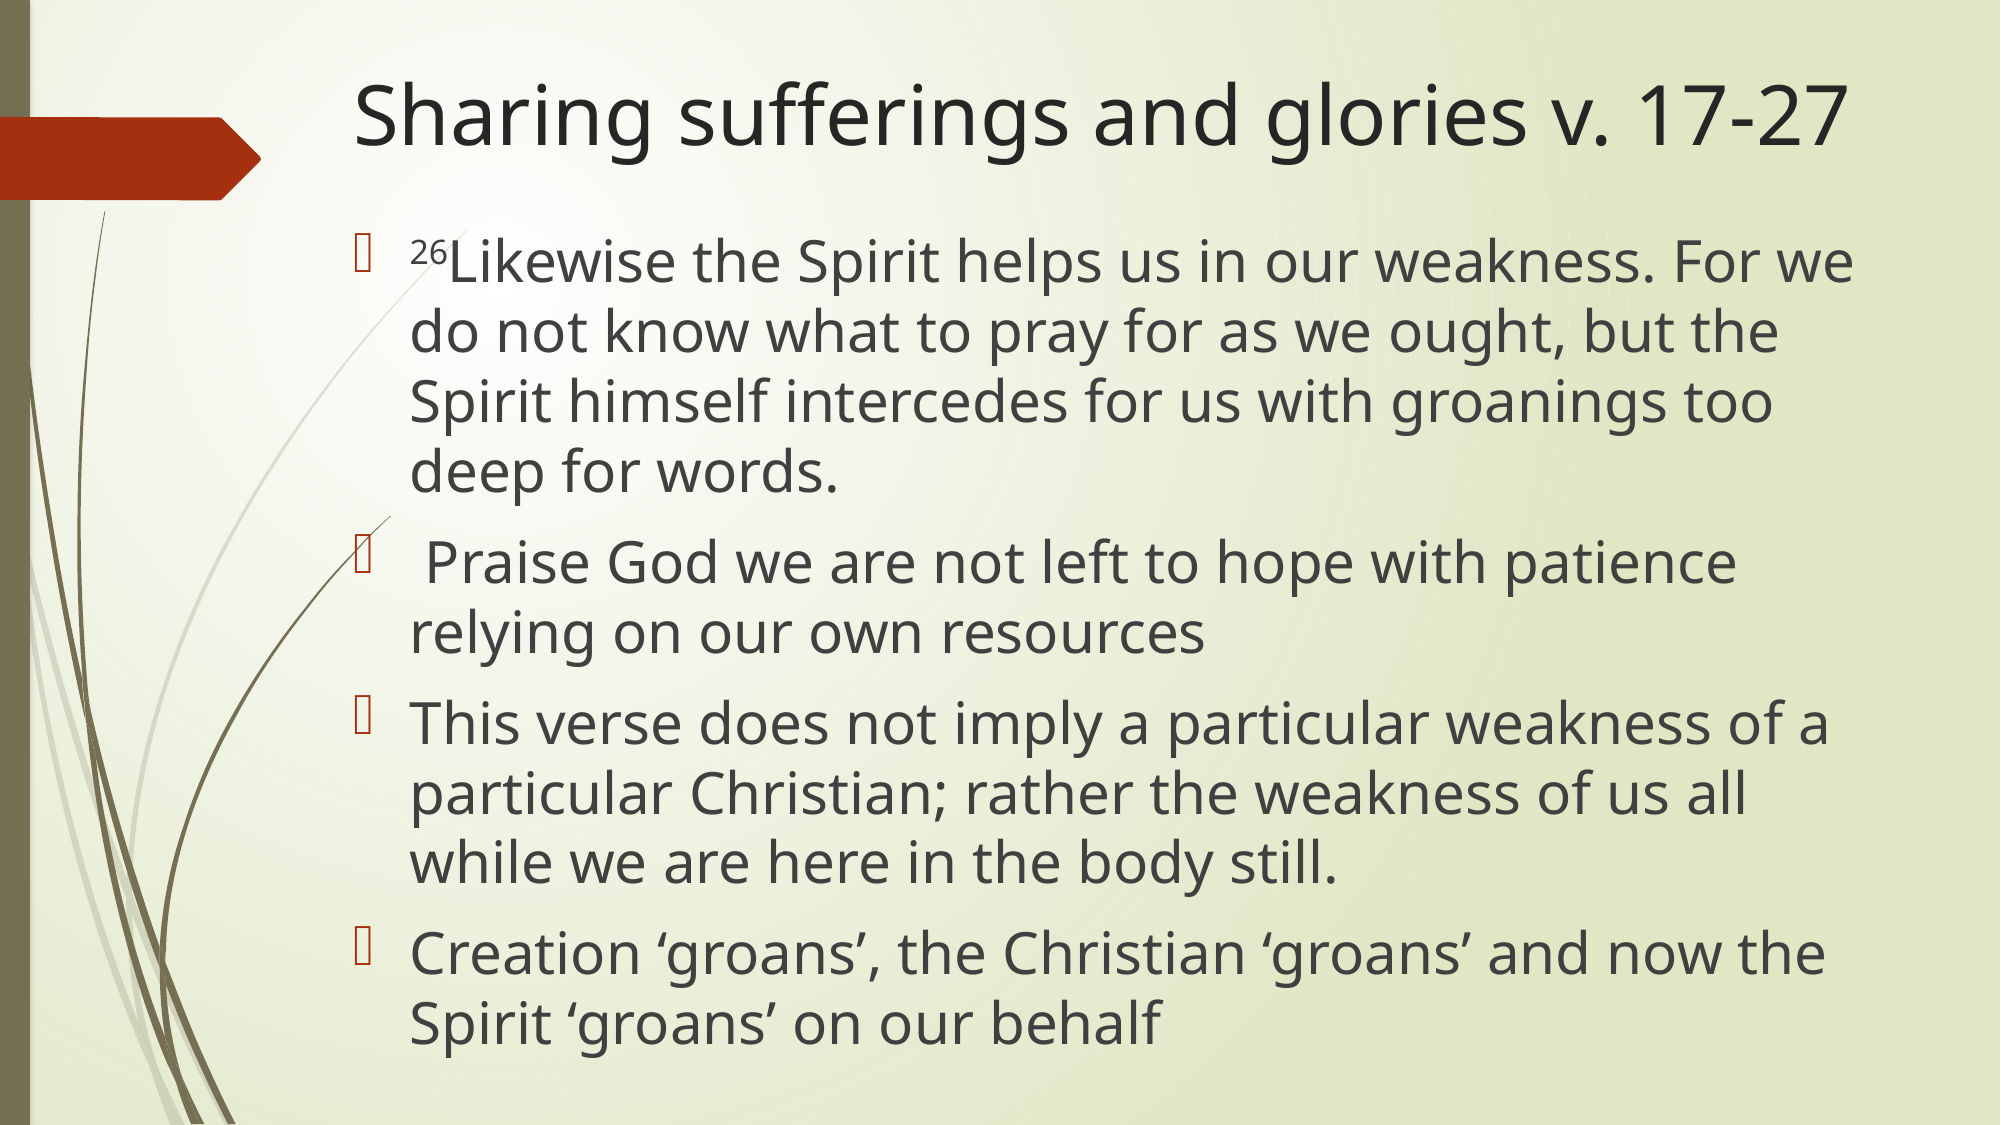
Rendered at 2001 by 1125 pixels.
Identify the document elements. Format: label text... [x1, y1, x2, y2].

title Sharing sufferings and glories v. 17-27 [338, 54, 1888, 205]
list 26Likewise the Spirit helps us in our weakness. For we do not know what to pray for as we ought, but the Spirit himself intercedes for us with groanings too deep for words. Praise God we are not left to hope with patience relying on our own resources This verse does not imply a particular weakness of a particular Christian; rather the weakness of us all while we are here in the body still. Creation ‘groans’, the Christian ‘groans’ and now the Spirit ‘groans’ on our behalf [338, 216, 1888, 1071]
